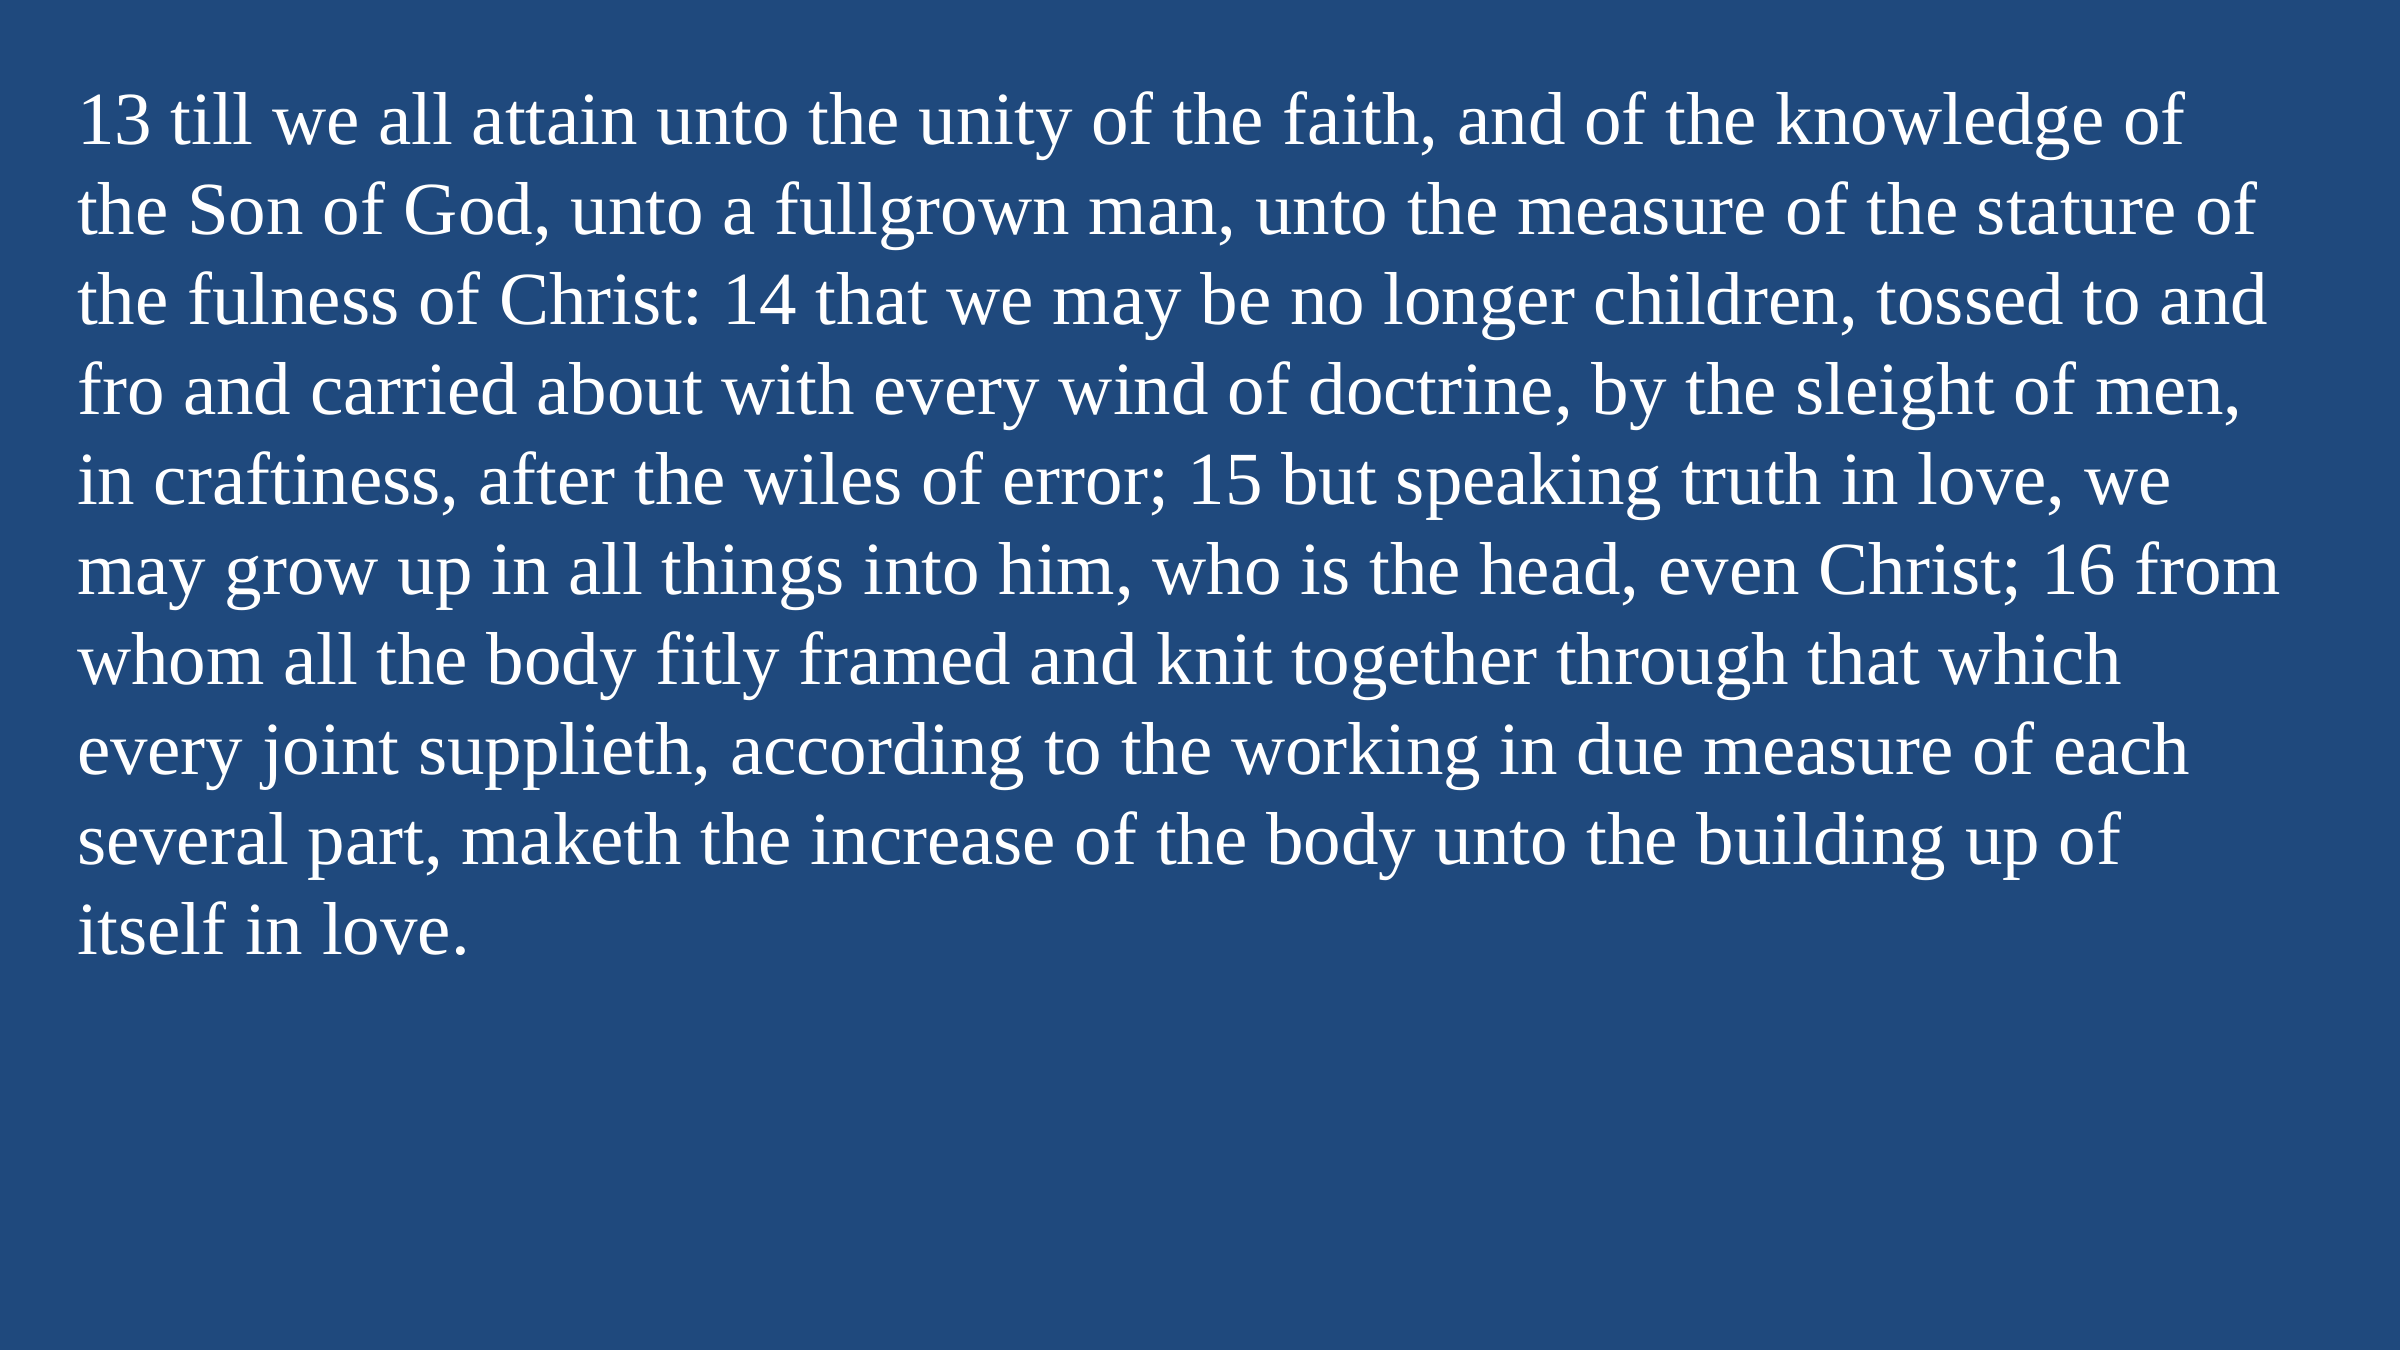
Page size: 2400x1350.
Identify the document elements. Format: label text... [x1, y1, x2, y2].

text_box 13 till we all attain unto the unity of the faith, and of the knowledge of the Son of God, unto a fullgrown man, unto the measure of the stature of the fulness of Christ: 14 that we may be no longer children, tossed to and fro and carried about with every wind of doctrine, by the sleight of men, in craftiness, after the wiles of error; 15 but speaking truth in love, we may grow up in all things into him, who is the head, even Christ; 16 from whom all the body fitly framed and knit together through that which every joint supplieth, according to the working in due measure of each several part, maketh the increase of the body unto the building up of itself in love. [62, 62, 2300, 1158]
